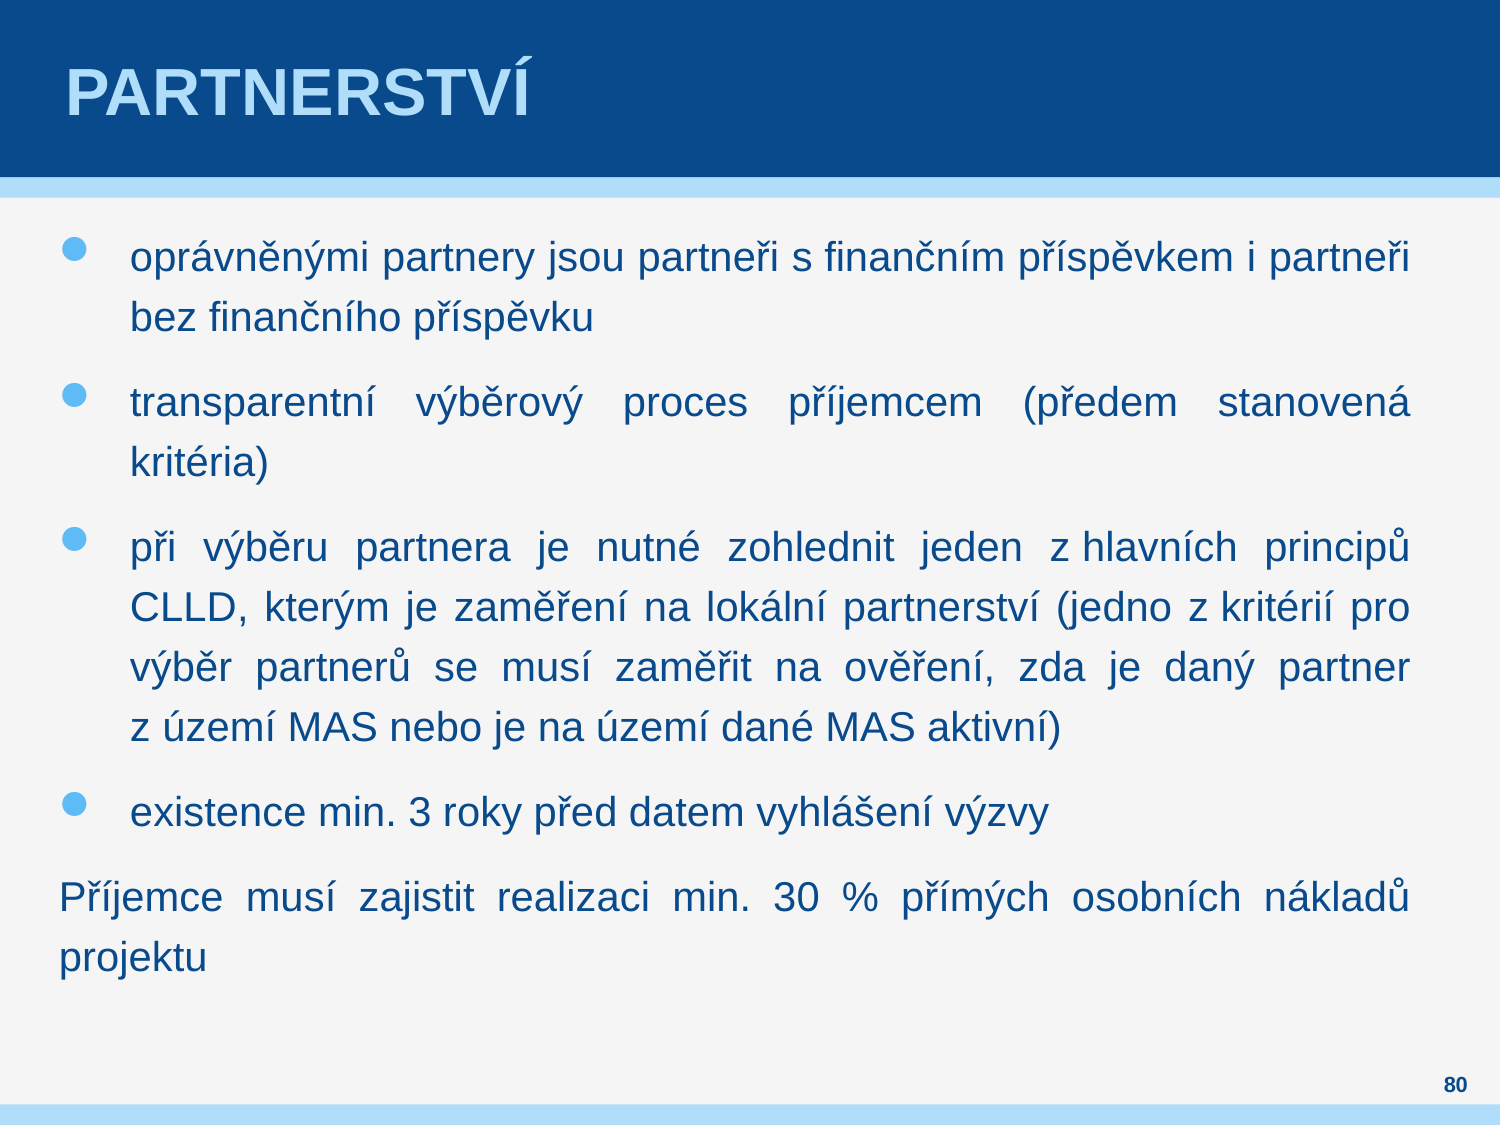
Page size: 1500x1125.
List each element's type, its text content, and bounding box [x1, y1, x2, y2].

slide_number 80 [1417, 1068, 1495, 1099]
list oprávněnými partnery jsou partneři s finančním příspěvkem i partneři bez finančního příspěvku transparentní výběrový proces příjemcem (předem stanovená kritéria) při výběru partnera je nutné zohlednit jeden z hlavních principů CLLD, kterým je zaměření na lokální partnerství (jedno z kritérií pro výběr partnerů se musí zaměřit na ověření, zda je daný partner z území MAS nebo je na území dané MAS aktivní) existence min. 3 roky před datem vyhlášení výzvy Příjemce musí zajistit realizaci min. 30 % přímých osobních nákladů projektu [59, 219, 1412, 1004]
title Partnerství [59, 0, 1441, 178]
